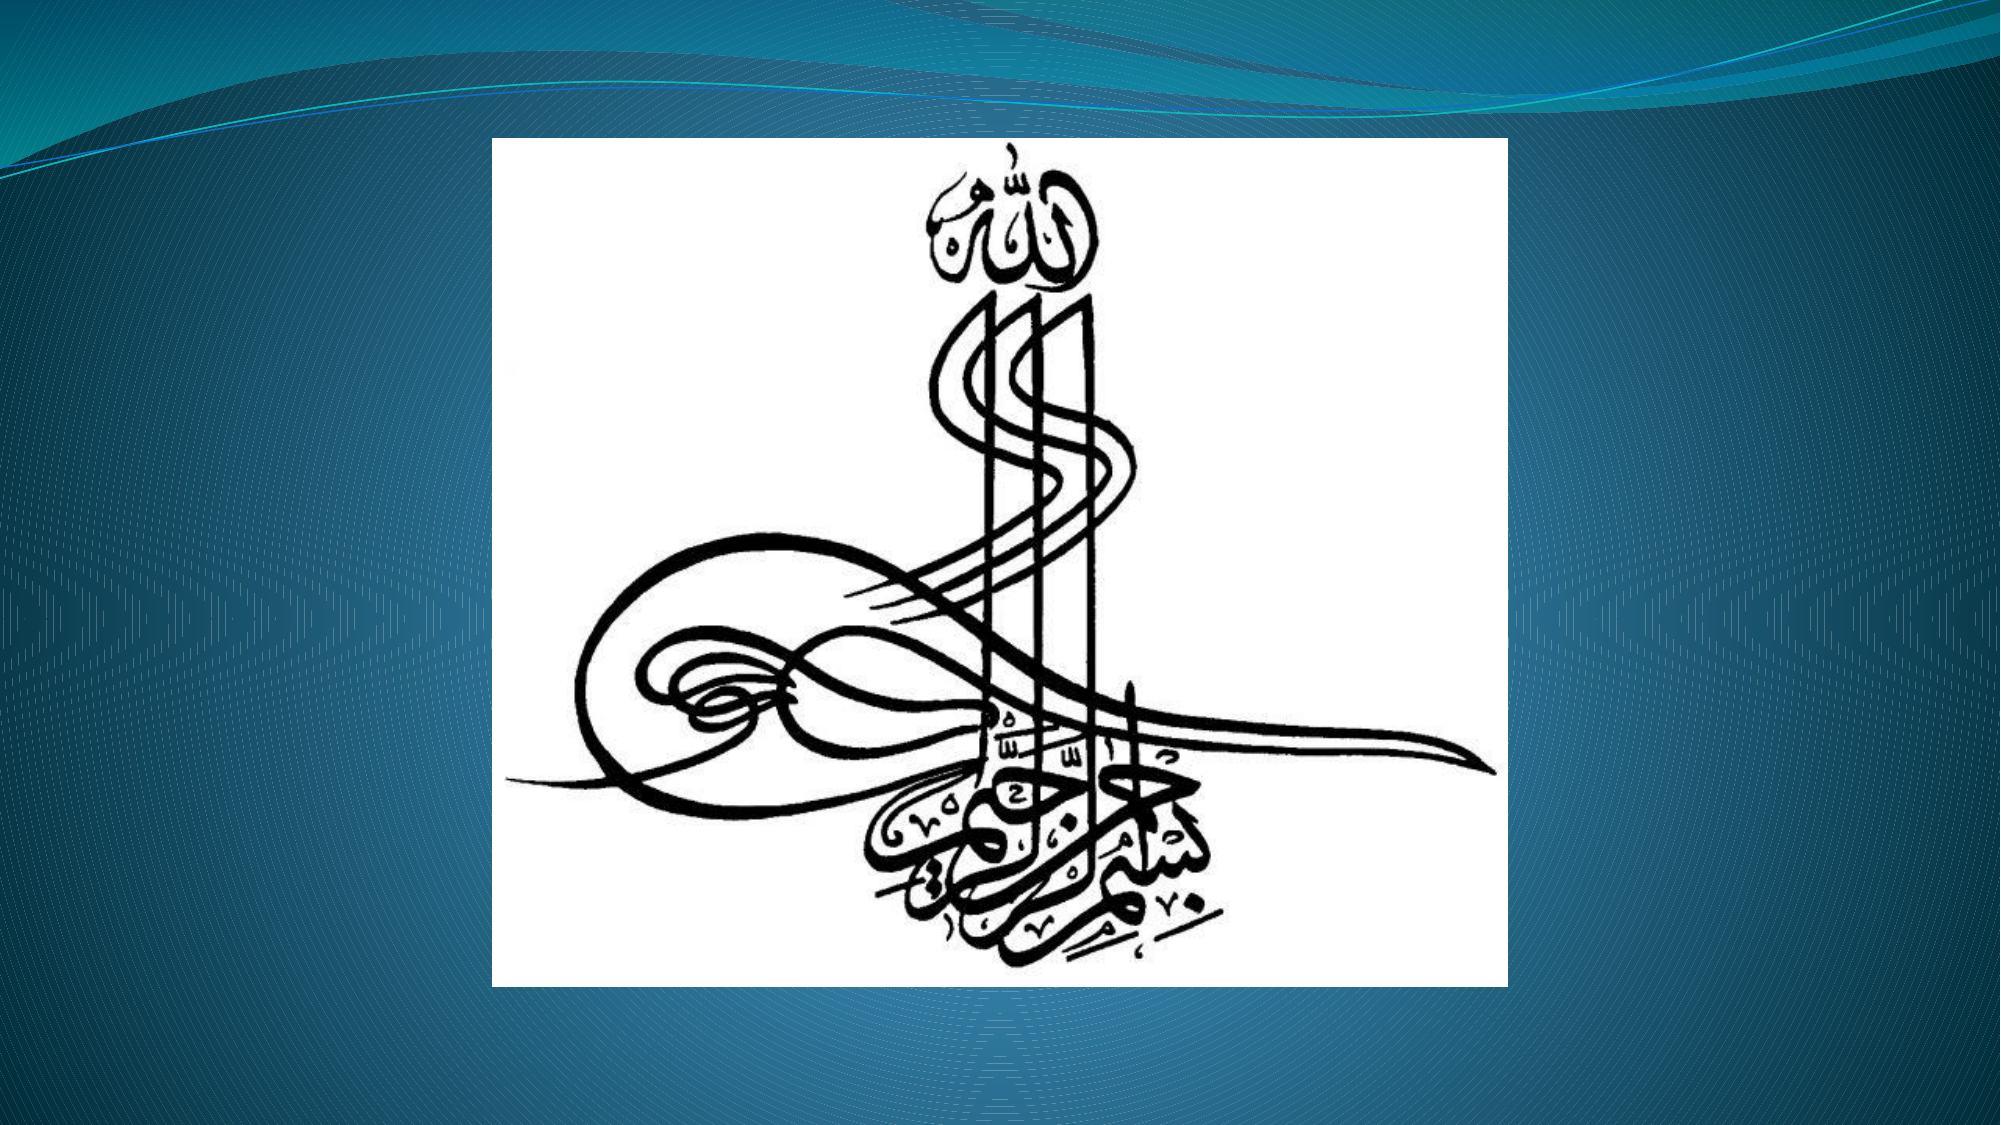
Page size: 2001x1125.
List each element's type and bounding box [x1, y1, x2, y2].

picture [491, 138, 1508, 987]
